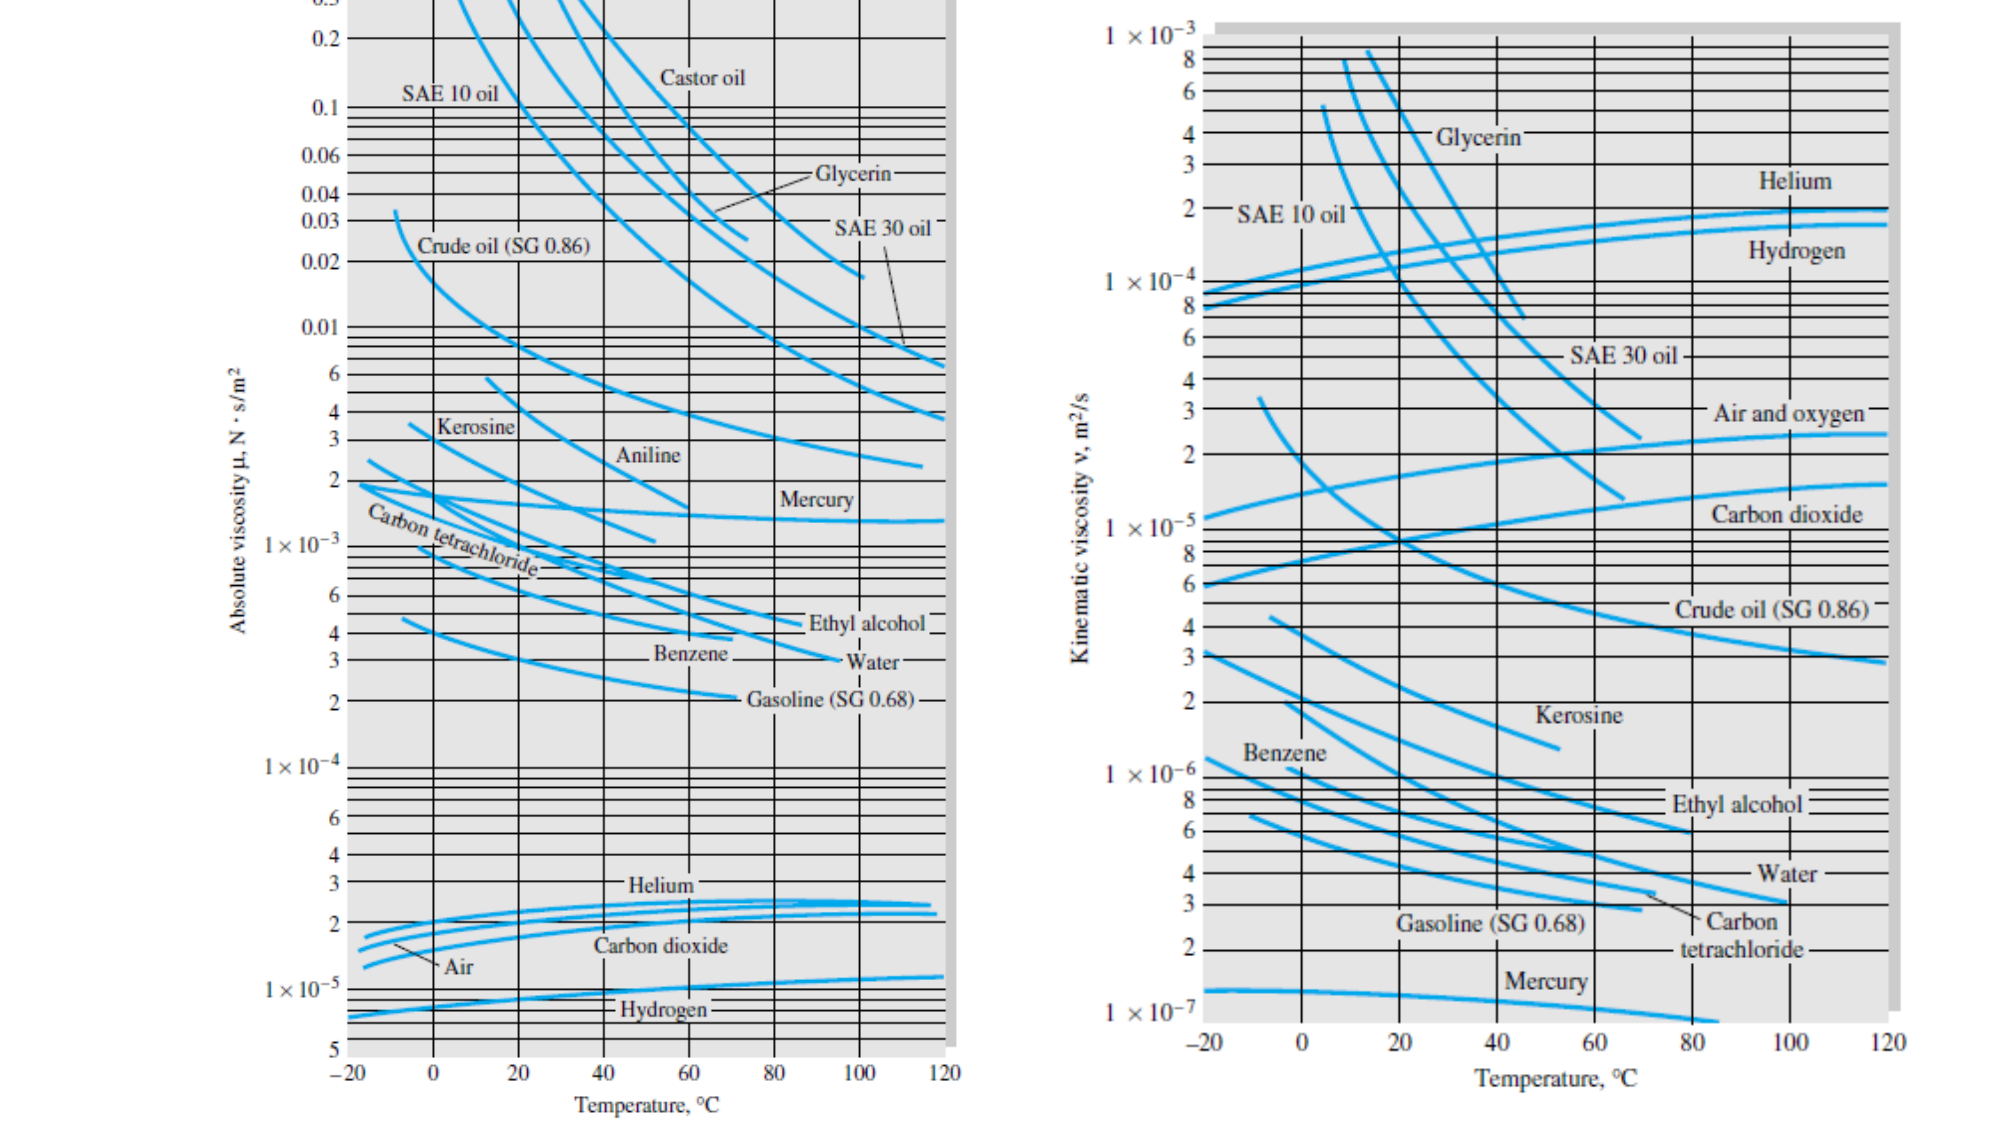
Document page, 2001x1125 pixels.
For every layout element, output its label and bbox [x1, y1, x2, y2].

picture [195, 0, 1008, 1125]
picture [1040, 0, 1943, 1101]
